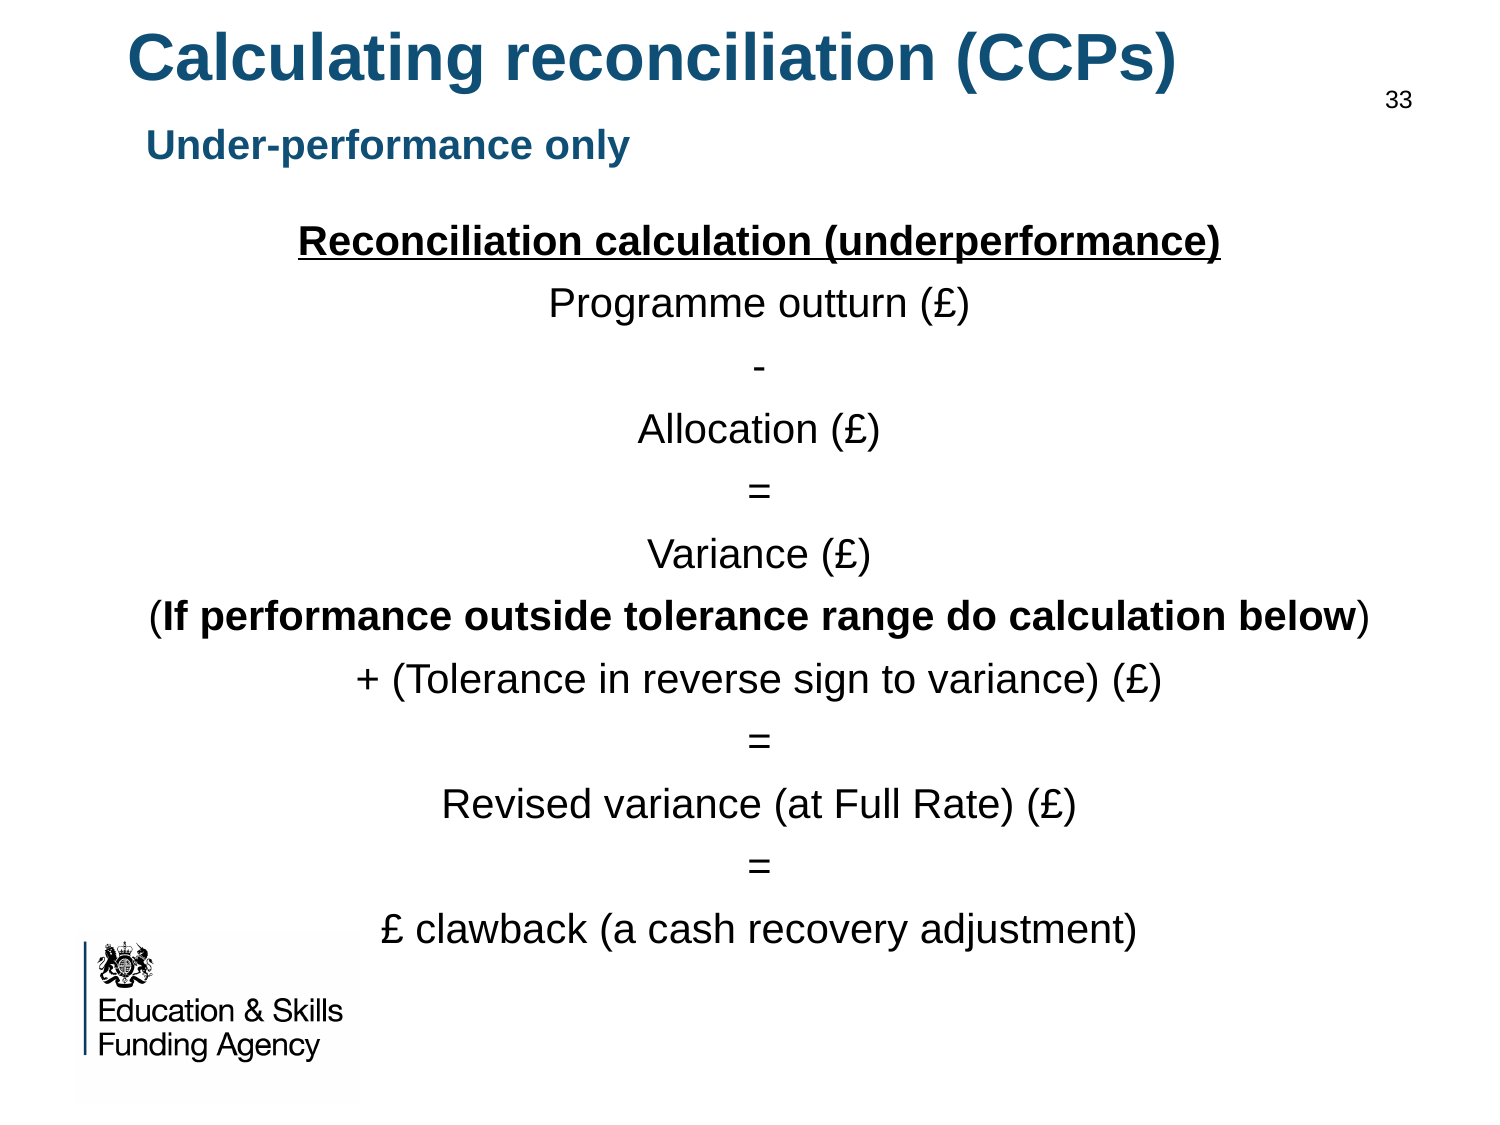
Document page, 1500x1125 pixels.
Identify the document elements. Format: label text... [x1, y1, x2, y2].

title Calculating reconciliation (CCPs) Under-performance only [112, 22, 1247, 185]
text_box 33 [1370, 76, 1430, 122]
list Reconciliation calculation (underperformance) Programme outturn (£) - Allocation (£) = Variance (£) (If performance outside tolerance range do calculation below) + (Tolerance in reverse sign to variance) (£) = Revised variance (at Full Rate) (£) = £ clawback (a cash recovery adjustment) [121, 196, 1398, 965]
